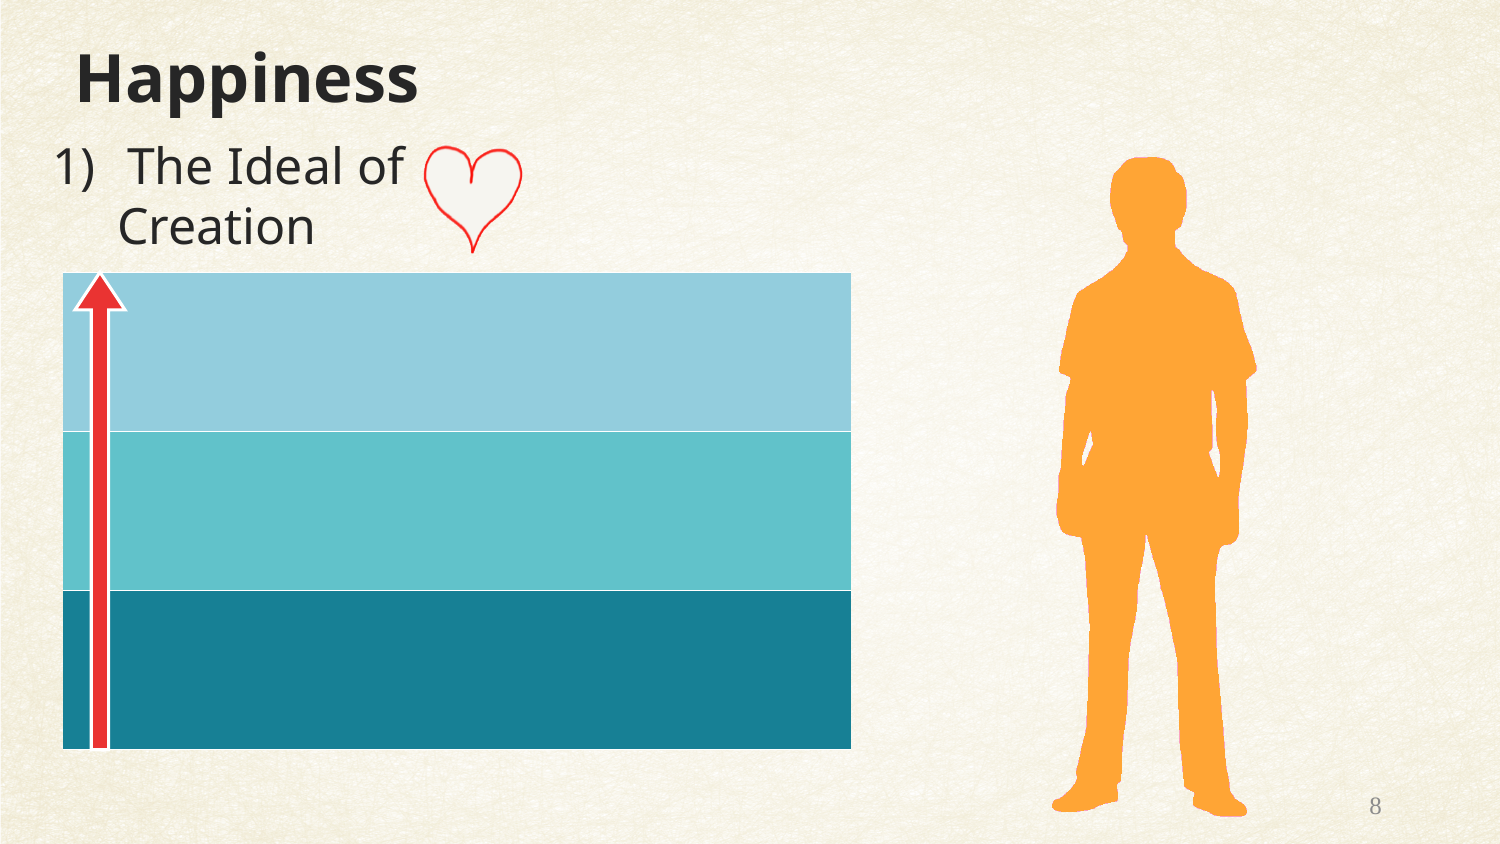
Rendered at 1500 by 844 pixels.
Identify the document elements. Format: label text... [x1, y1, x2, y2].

table_cell [63, 591, 91, 749]
picture [0, 0, 1500, 844]
text_box [75, 273, 126, 750]
text_box The Ideal of Creation [37, 126, 473, 273]
slide_number 8 [1059, 782, 1397, 828]
table_cell [63, 432, 91, 590]
table_cell [109, 432, 851, 590]
table_header [102, 273, 851, 431]
table_cell [109, 591, 851, 749]
title Happiness [59, 28, 1425, 273]
table_header [63, 273, 98, 431]
